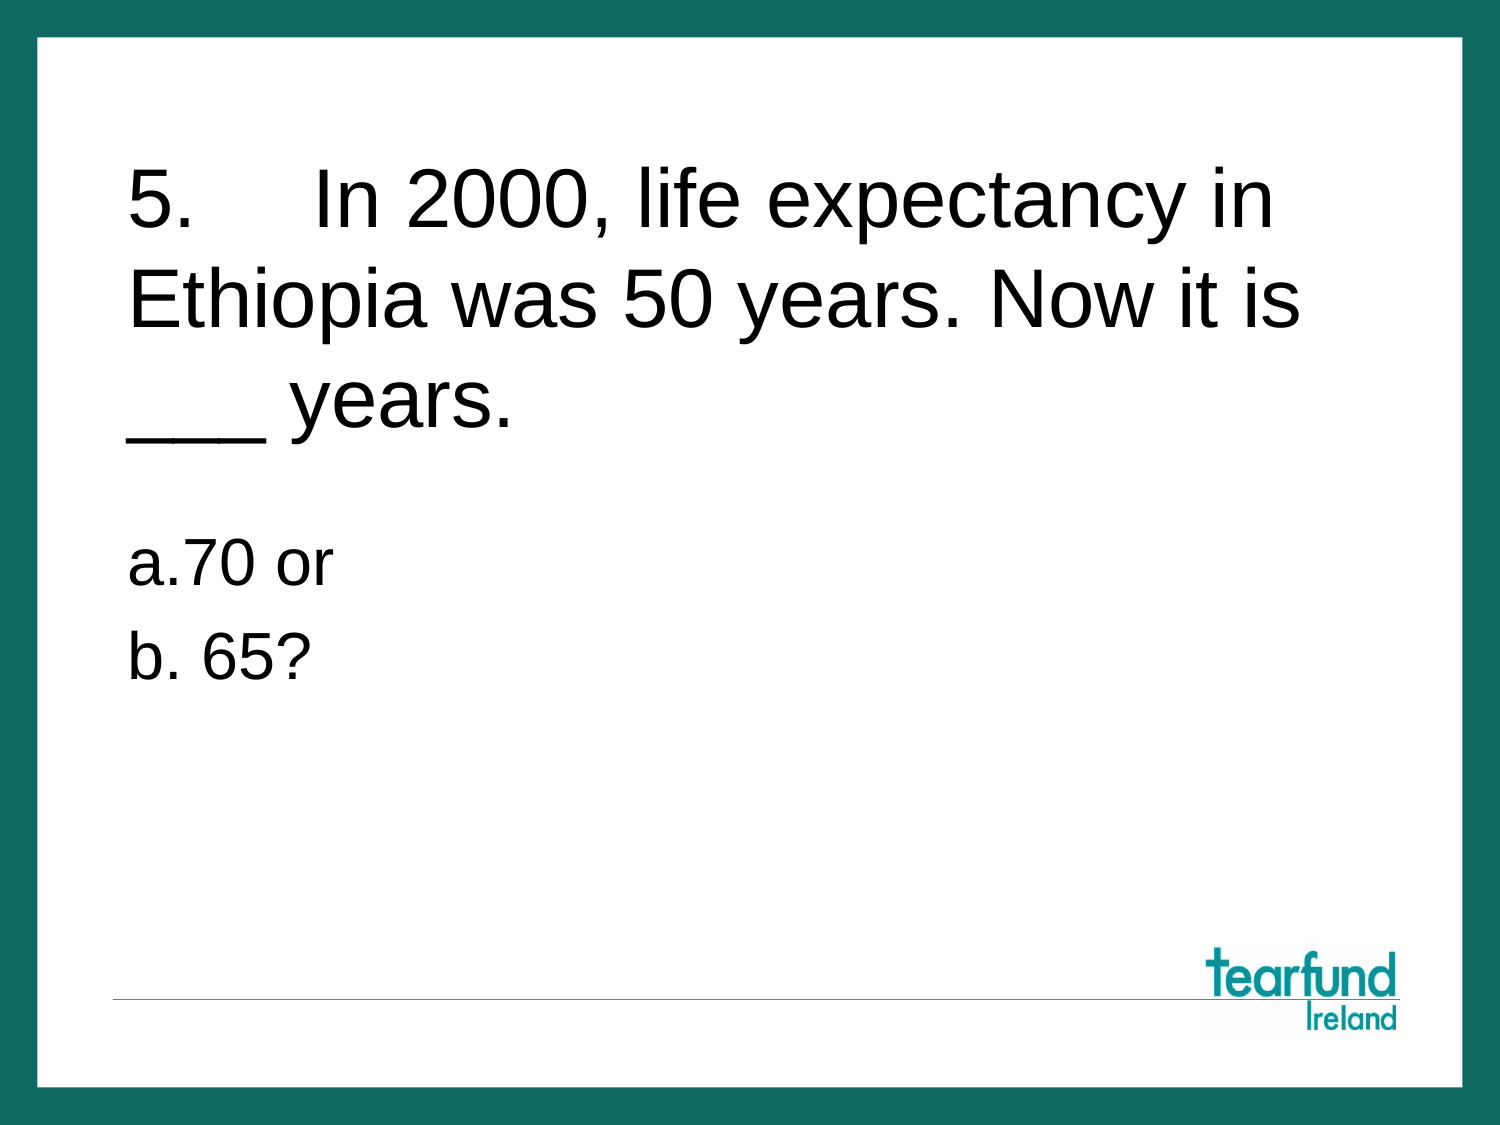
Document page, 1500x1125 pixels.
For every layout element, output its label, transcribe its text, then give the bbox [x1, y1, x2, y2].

title 5. In 2000, life expectancy in Ethiopia was 50 years. Now it is ___ years. [112, 99, 1388, 288]
list a.70 or b. 65? [112, 324, 1388, 1000]
picture [1198, 940, 1403, 1038]
